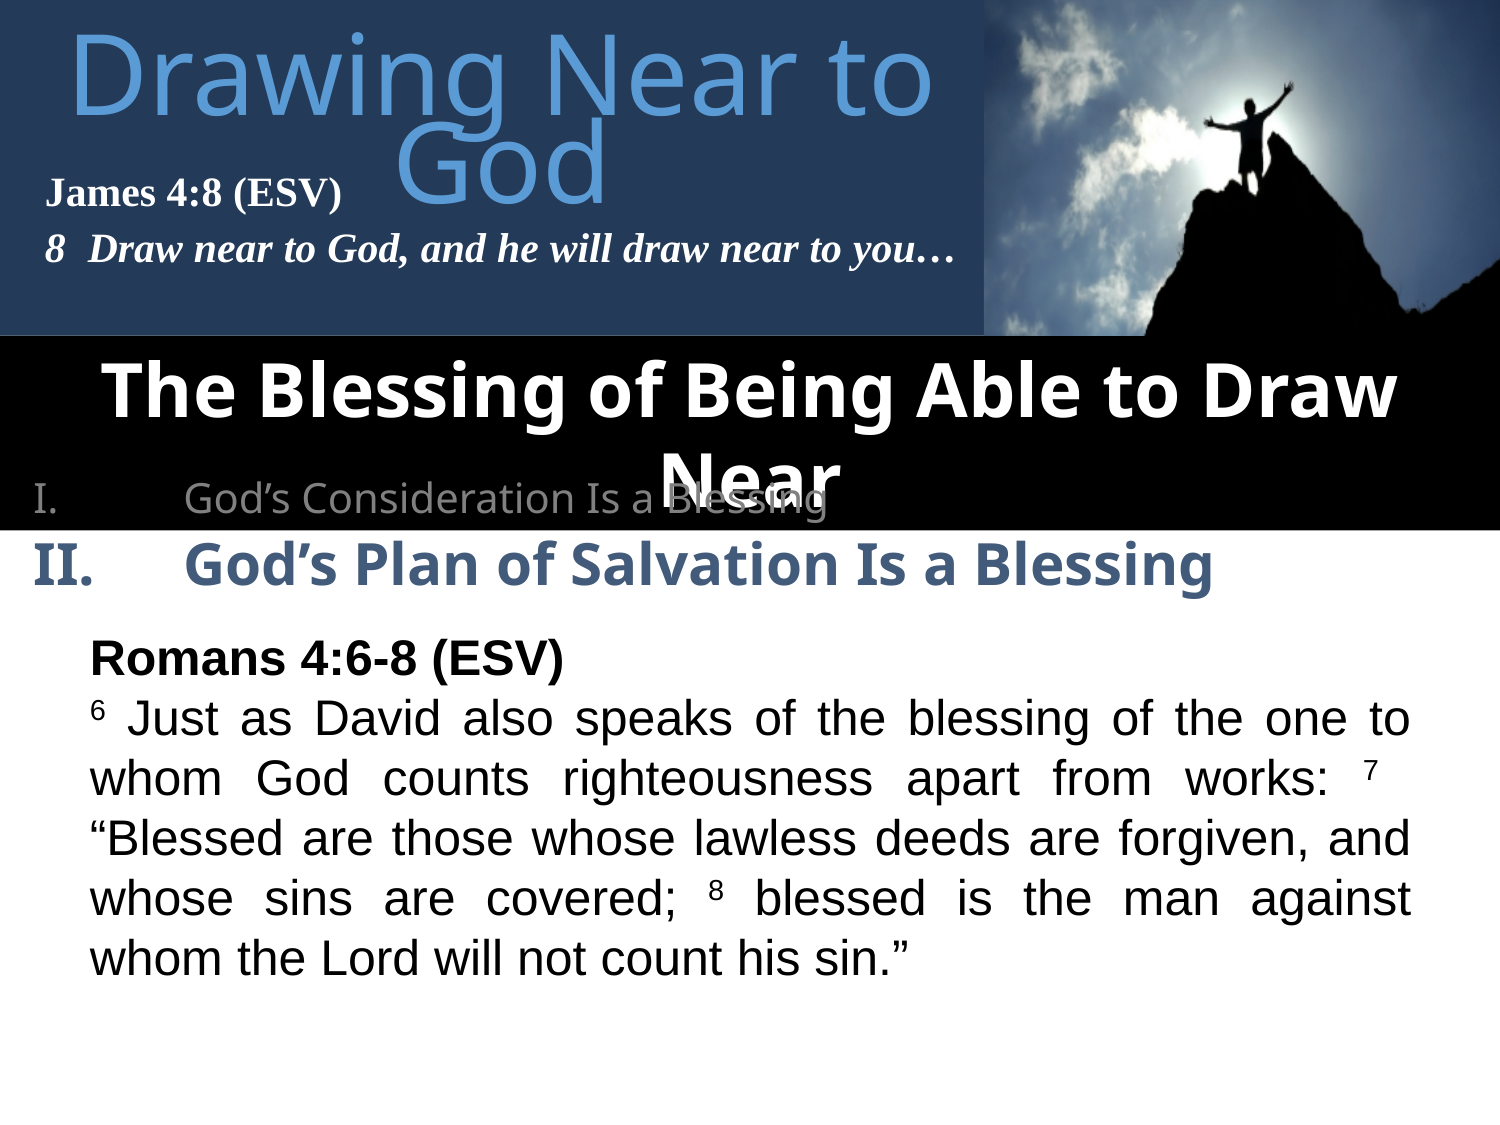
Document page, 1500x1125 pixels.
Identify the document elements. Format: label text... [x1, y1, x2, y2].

text_box Drawing Near to God [0, 43, 983, 234]
text_box I. God’s Consideration Is a Blessing [18, 464, 1294, 520]
text_box The Blessing of Being Able to Draw Near [0, 337, 1500, 531]
text_box Romans 4:6-8 (ESV) 6 Just as David also speaks of the blessing of the one to whom God counts righteousness apart from works: 7 “Blessed are those whose lawless deeds are forgiven, and whose sins are covered; 8 blessed is the man against whom the Lord will not count his sin.” [74, 618, 1427, 993]
text_box [0, 234, 1500, 337]
picture [983, 0, 1500, 336]
text_box [0, 0, 983, 43]
text_box II. God’s Plan of Salvation Is a Blessing [18, 520, 1382, 605]
text_box James 4:8 (ESV) 8 Draw near to God, and he will draw near to you… [30, 151, 974, 279]
